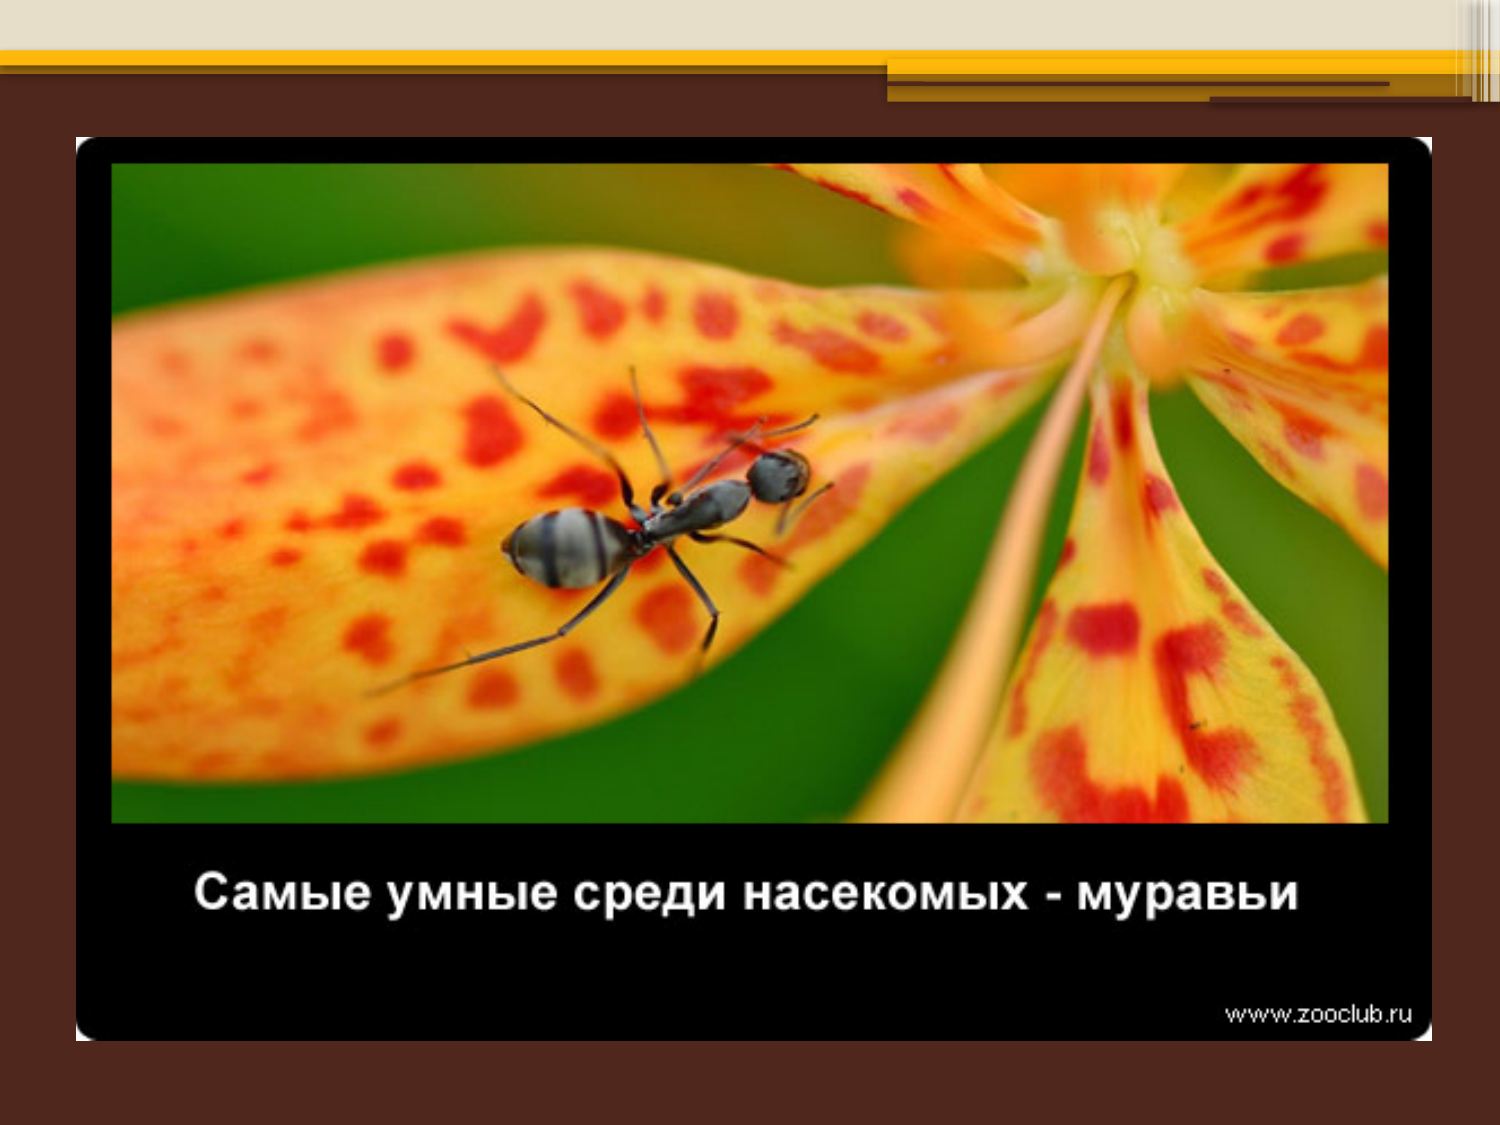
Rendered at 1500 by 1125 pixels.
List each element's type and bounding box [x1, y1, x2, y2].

picture [76, 136, 1432, 1041]
